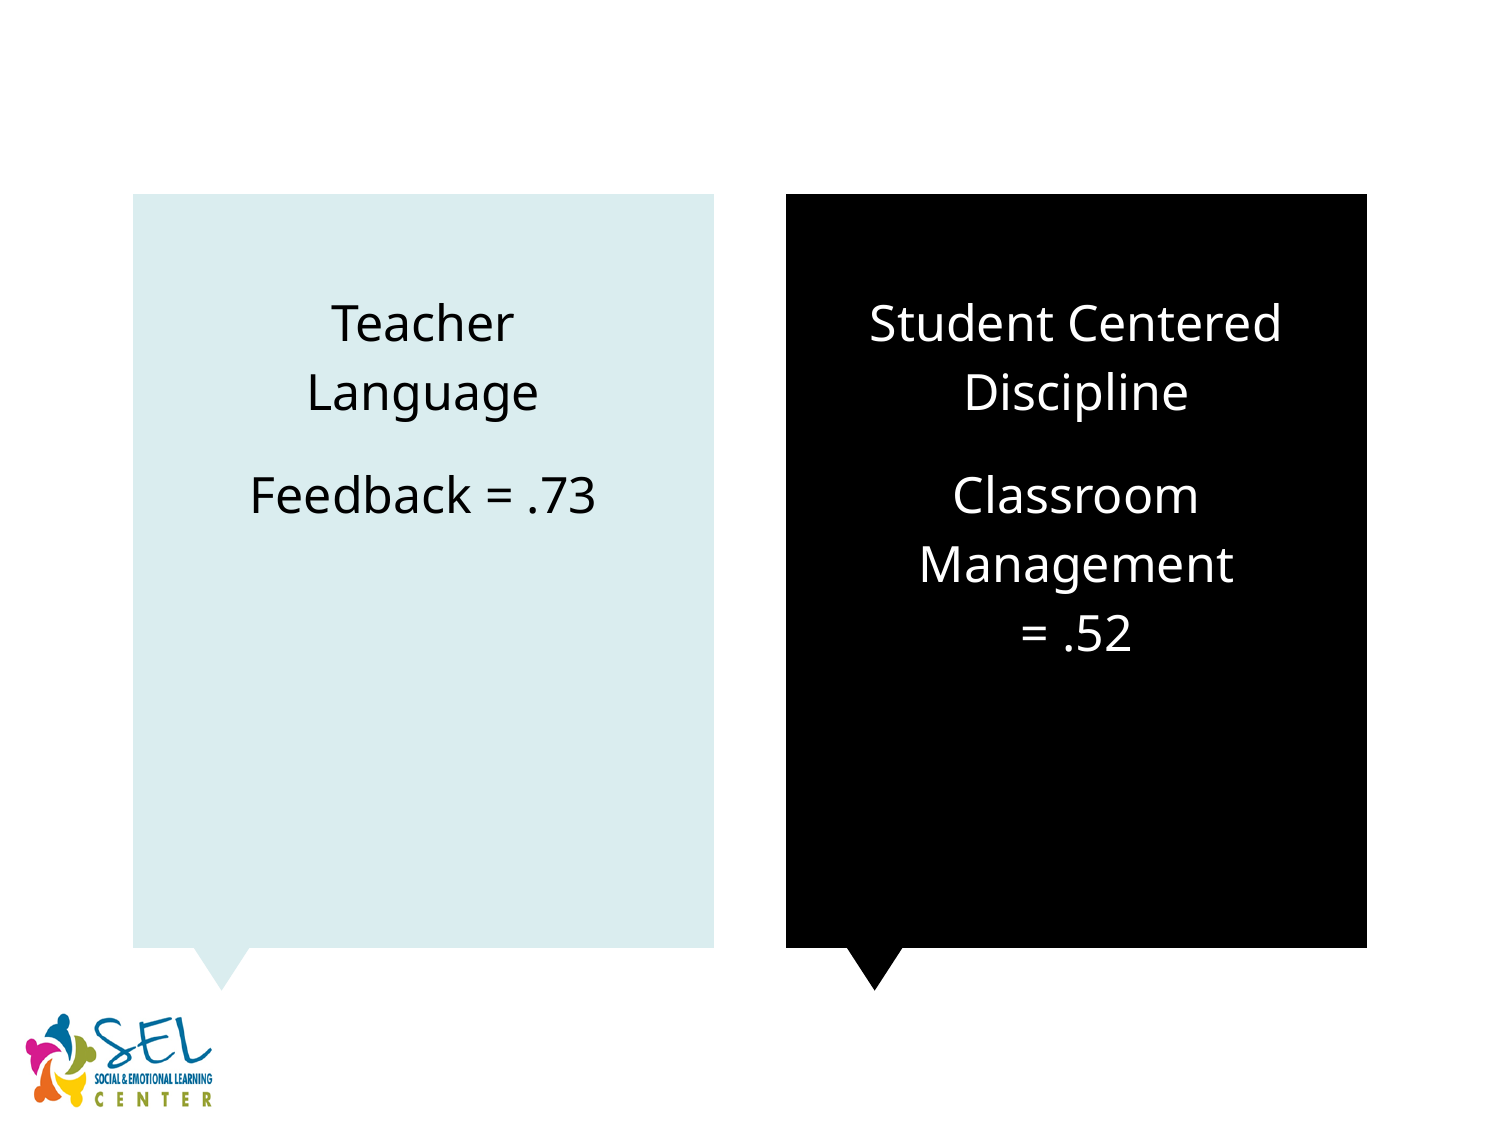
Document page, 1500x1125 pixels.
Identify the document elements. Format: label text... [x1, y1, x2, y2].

list Student Centered Discipline Classroom Management = .52 [849, 267, 1304, 875]
list Teacher Language Feedback = .73 [196, 267, 650, 875]
picture [24, 1012, 213, 1110]
